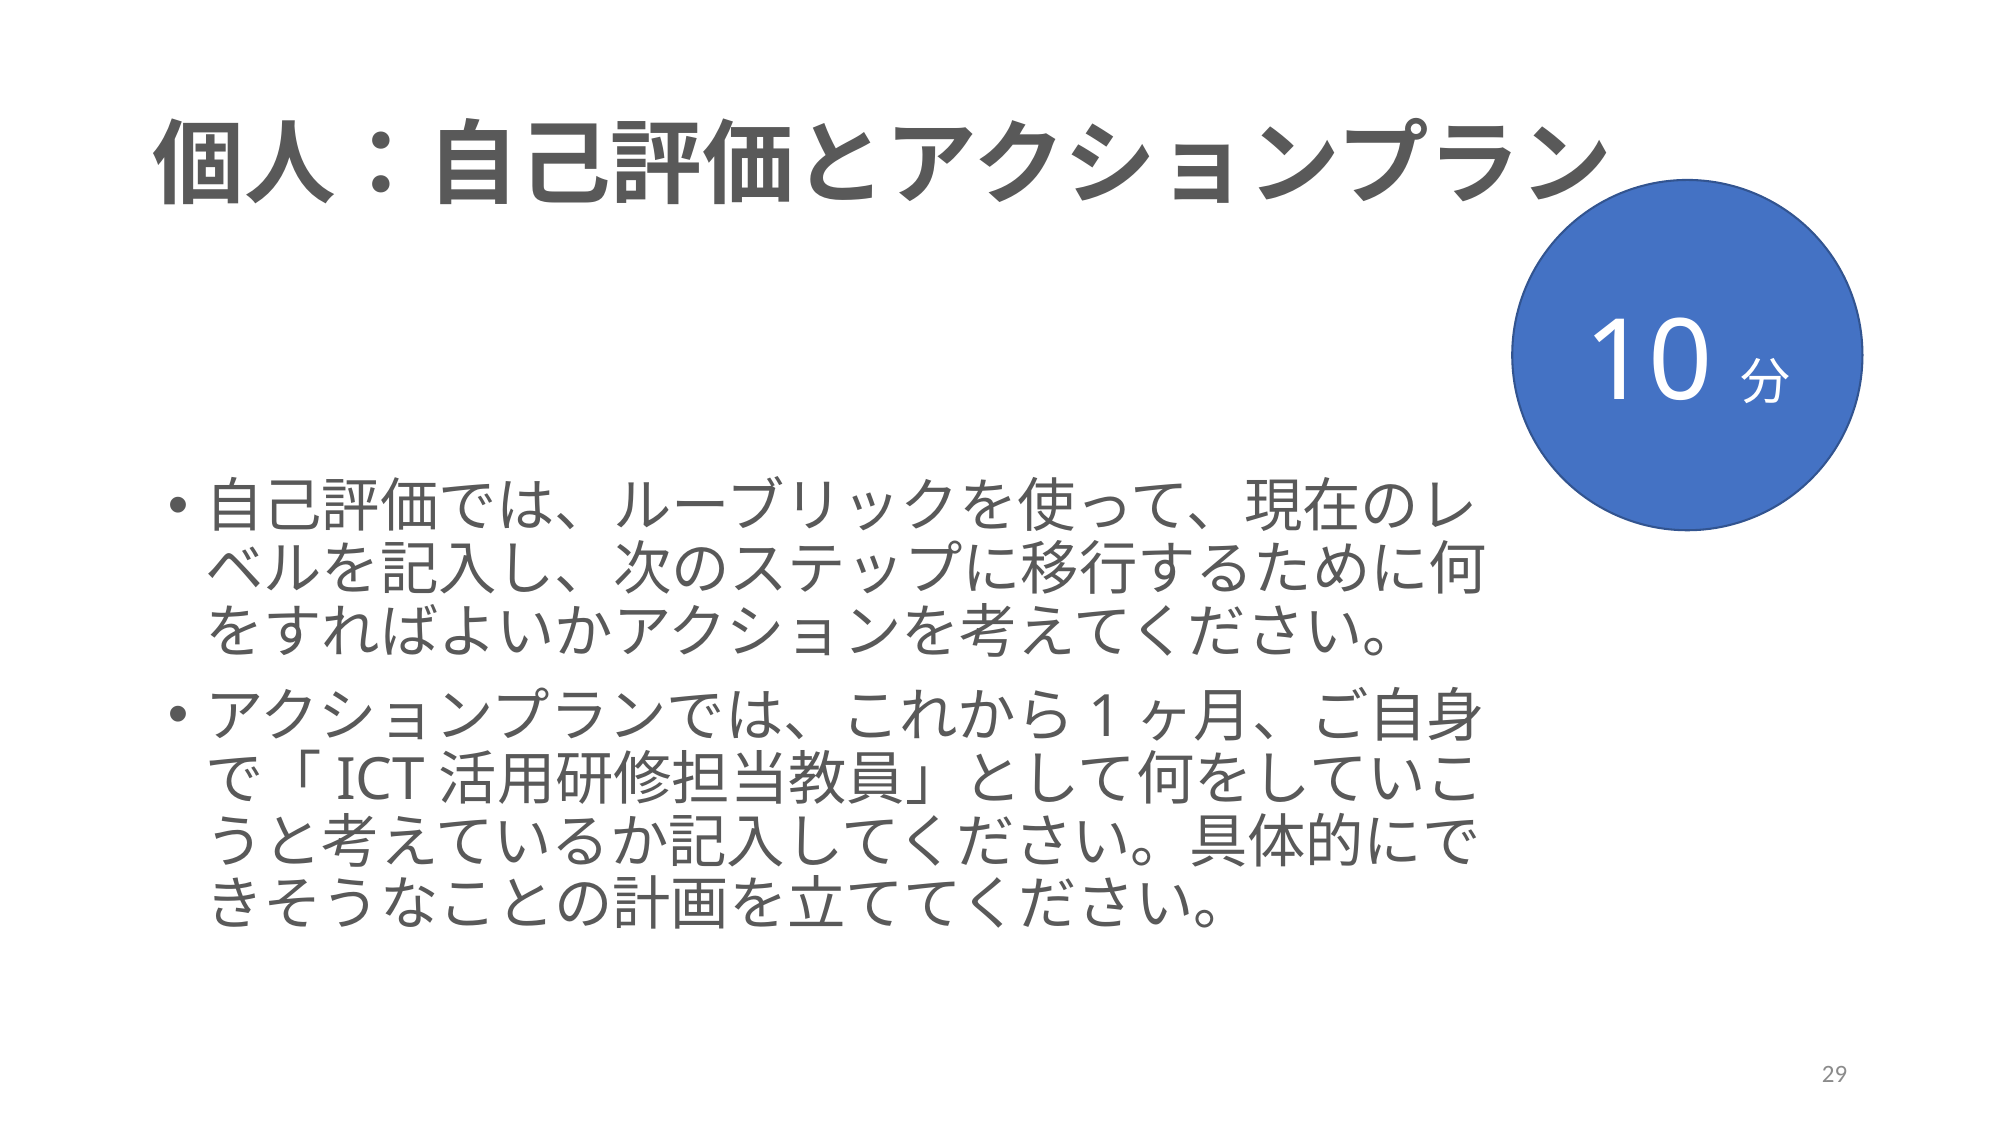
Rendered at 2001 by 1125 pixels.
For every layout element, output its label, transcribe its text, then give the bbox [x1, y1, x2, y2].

text_box 10分 [1511, 178, 1864, 532]
list 自己評価では、ルーブリックを使って、現在のレベルを記入し、次のステップに移行するために何をすればよいかアクションを考えてください。 アクションプランでは、これから1ヶ月、ご自身で「ICT活用研修担当教員」として何をしていこうと考えているか記入してください。具体的にできそうなことの計画を立ててください。 [152, 468, 1551, 893]
slide_number 29 [1412, 1042, 1863, 1103]
title 個人：自己評価とアクションプラン [137, 93, 1863, 241]
